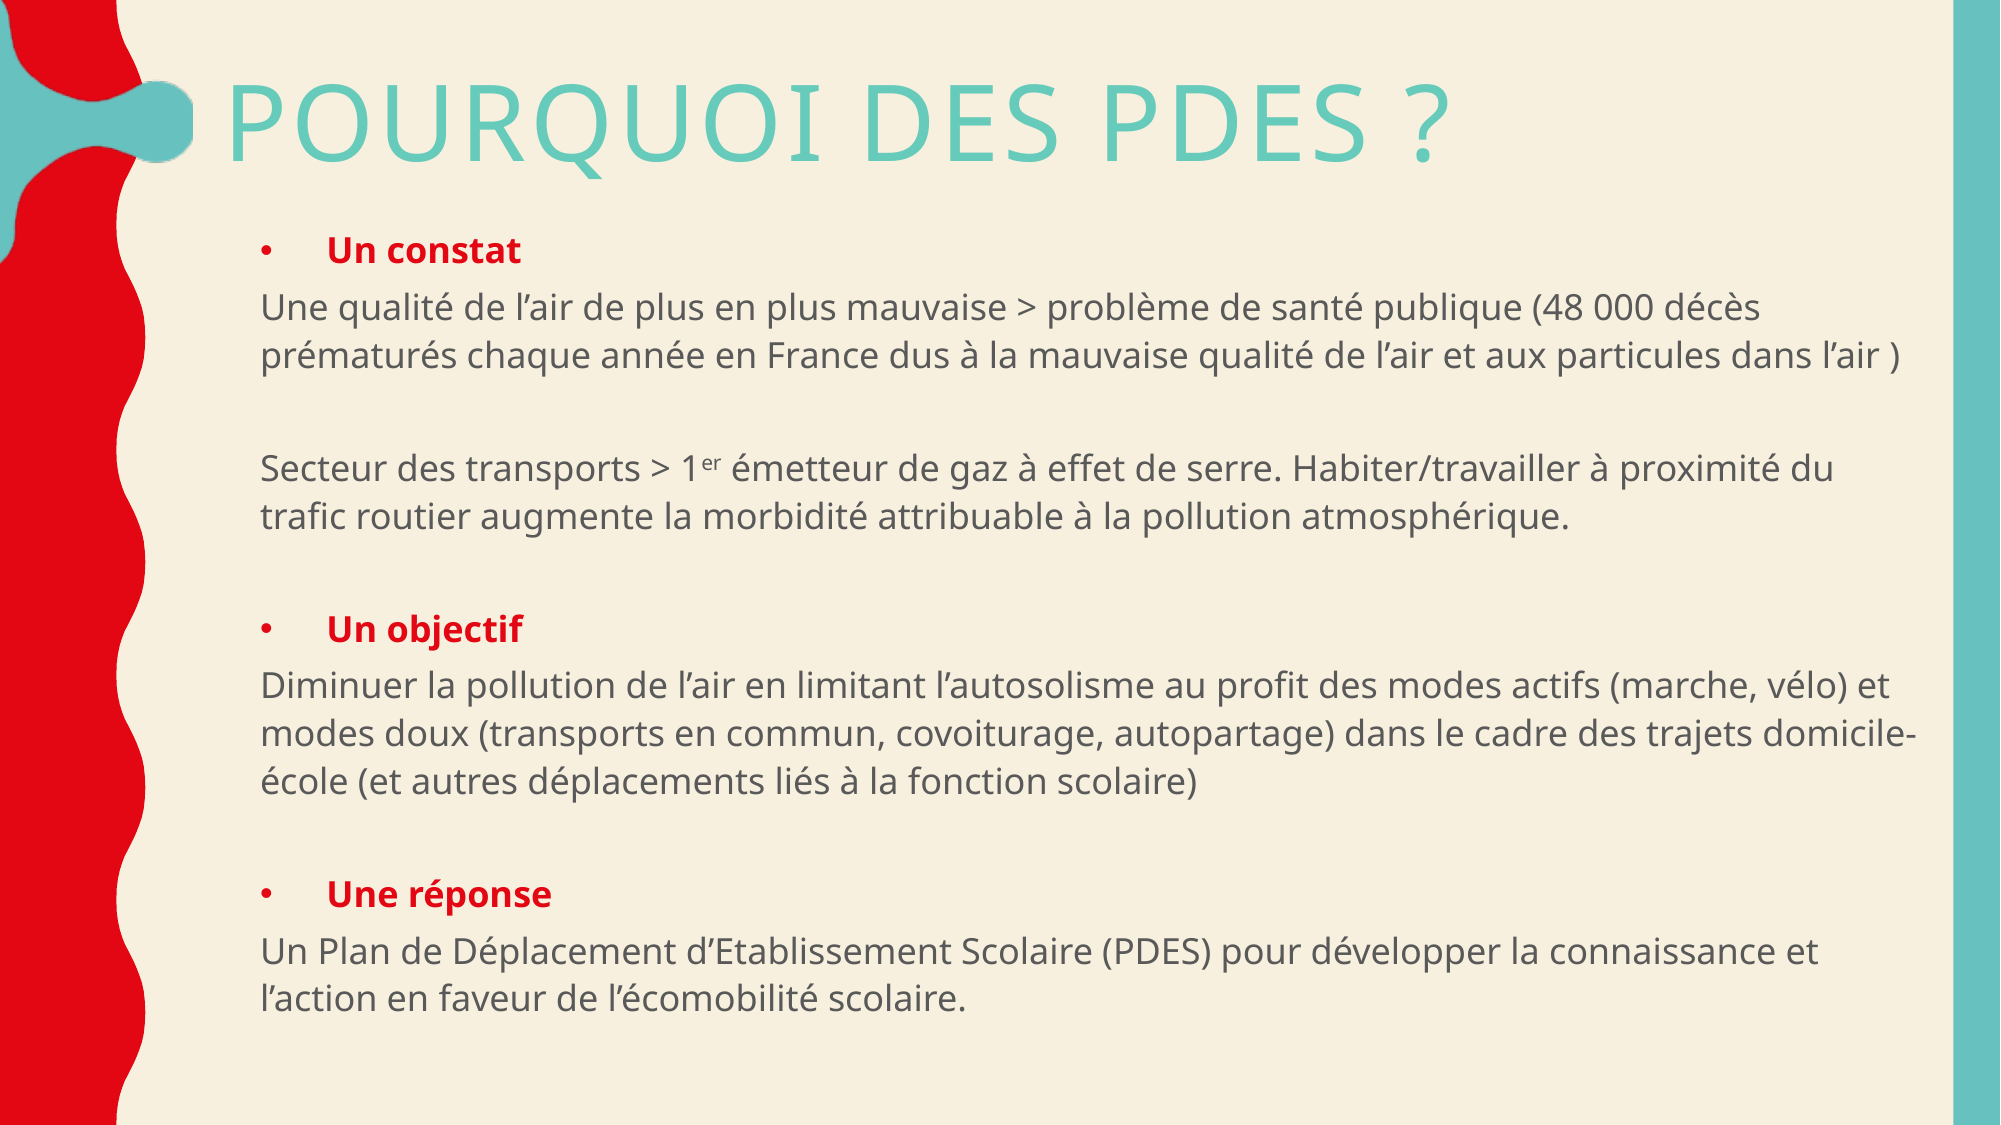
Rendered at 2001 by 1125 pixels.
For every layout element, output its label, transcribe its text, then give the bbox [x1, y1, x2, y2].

list Un constat Une qualité de l’air de plus en plus mauvaise > problème de santé publique (48 000 décès prématurés chaque année en France dus à la mauvaise qualité de l’air et aux particules dans l’air ) Secteur des transports > 1er émetteur de gaz à effet de serre. Habiter/travailler à proximité du trafic routier augmente la morbidité attribuable à la pollution atmosphérique. Un objectif Diminuer la pollution de l’air en limitant l’autosolisme au profit des modes actifs (marche, vélo) et modes doux (transports en commun, covoiturage, autopartage) dans le cadre des trajets domicile-école (et autres déplacements liés à la fonction scolaire) Une réponse Un Plan de Déplacement d’Etablissement Scolaire (PDES) pour développer la connaissance et l’action en faveur de l’écomobilité scolaire. [233, 216, 1936, 1083]
picture [0, 0, 194, 266]
title Pourquoi des PDES ? [208, 62, 1879, 308]
